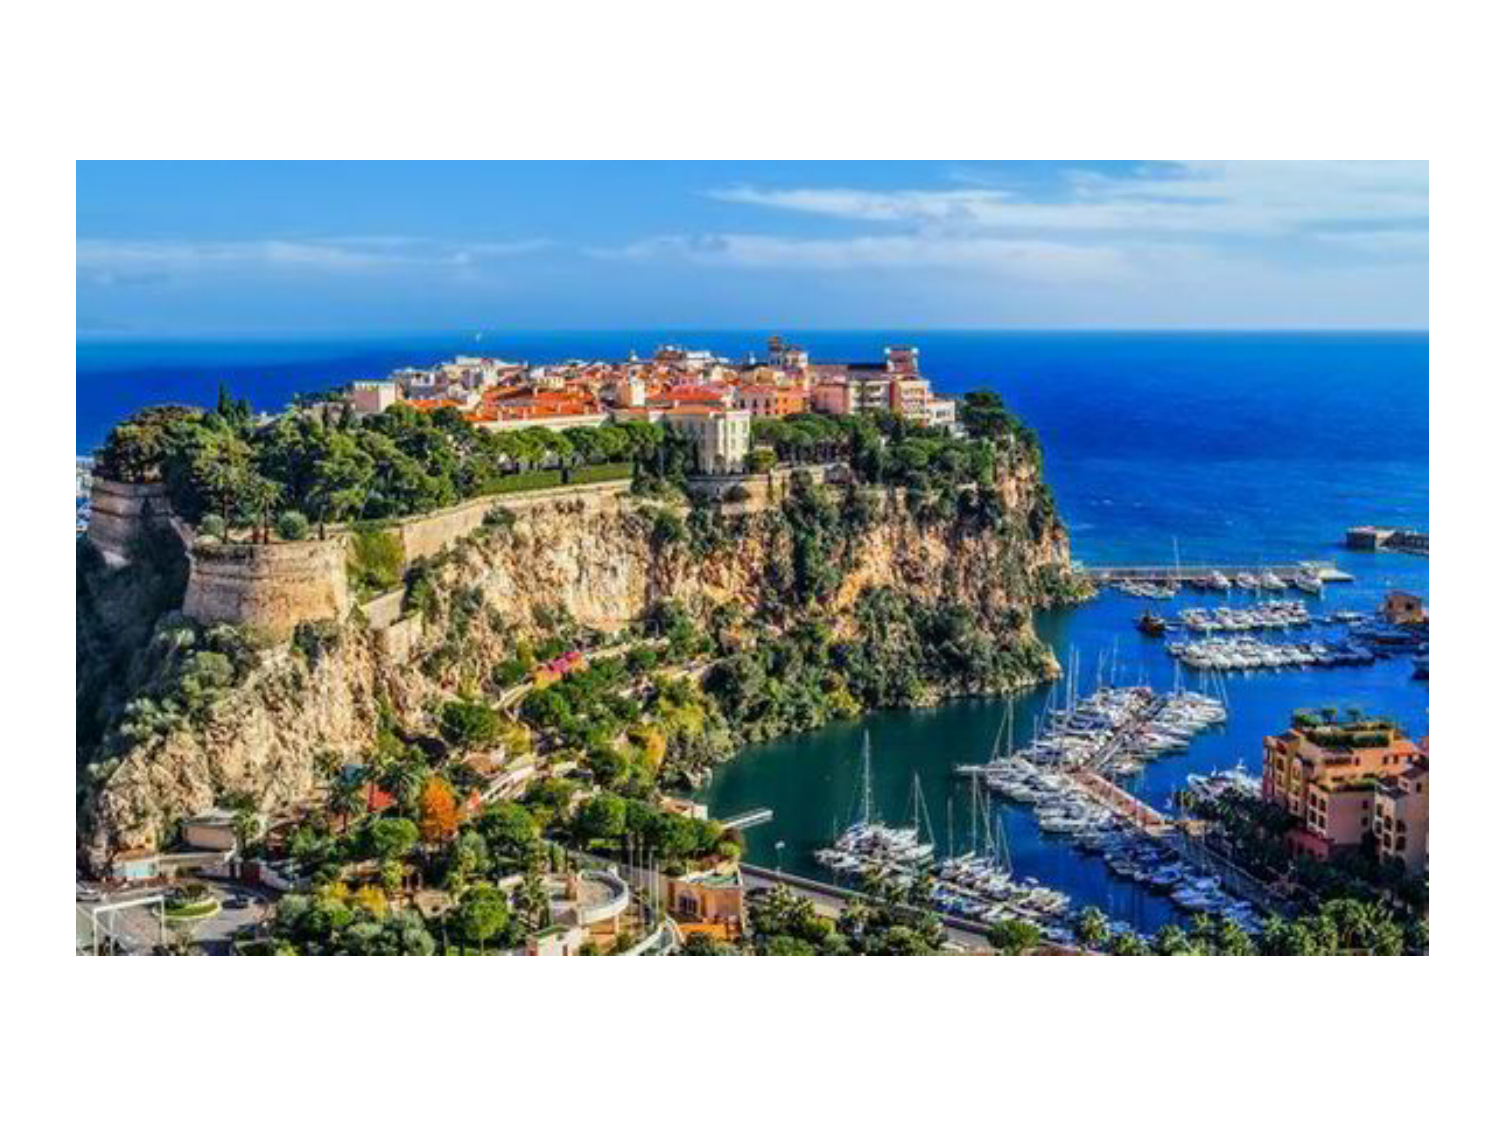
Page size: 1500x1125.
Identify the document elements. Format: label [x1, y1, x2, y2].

picture [76, 160, 1429, 956]
